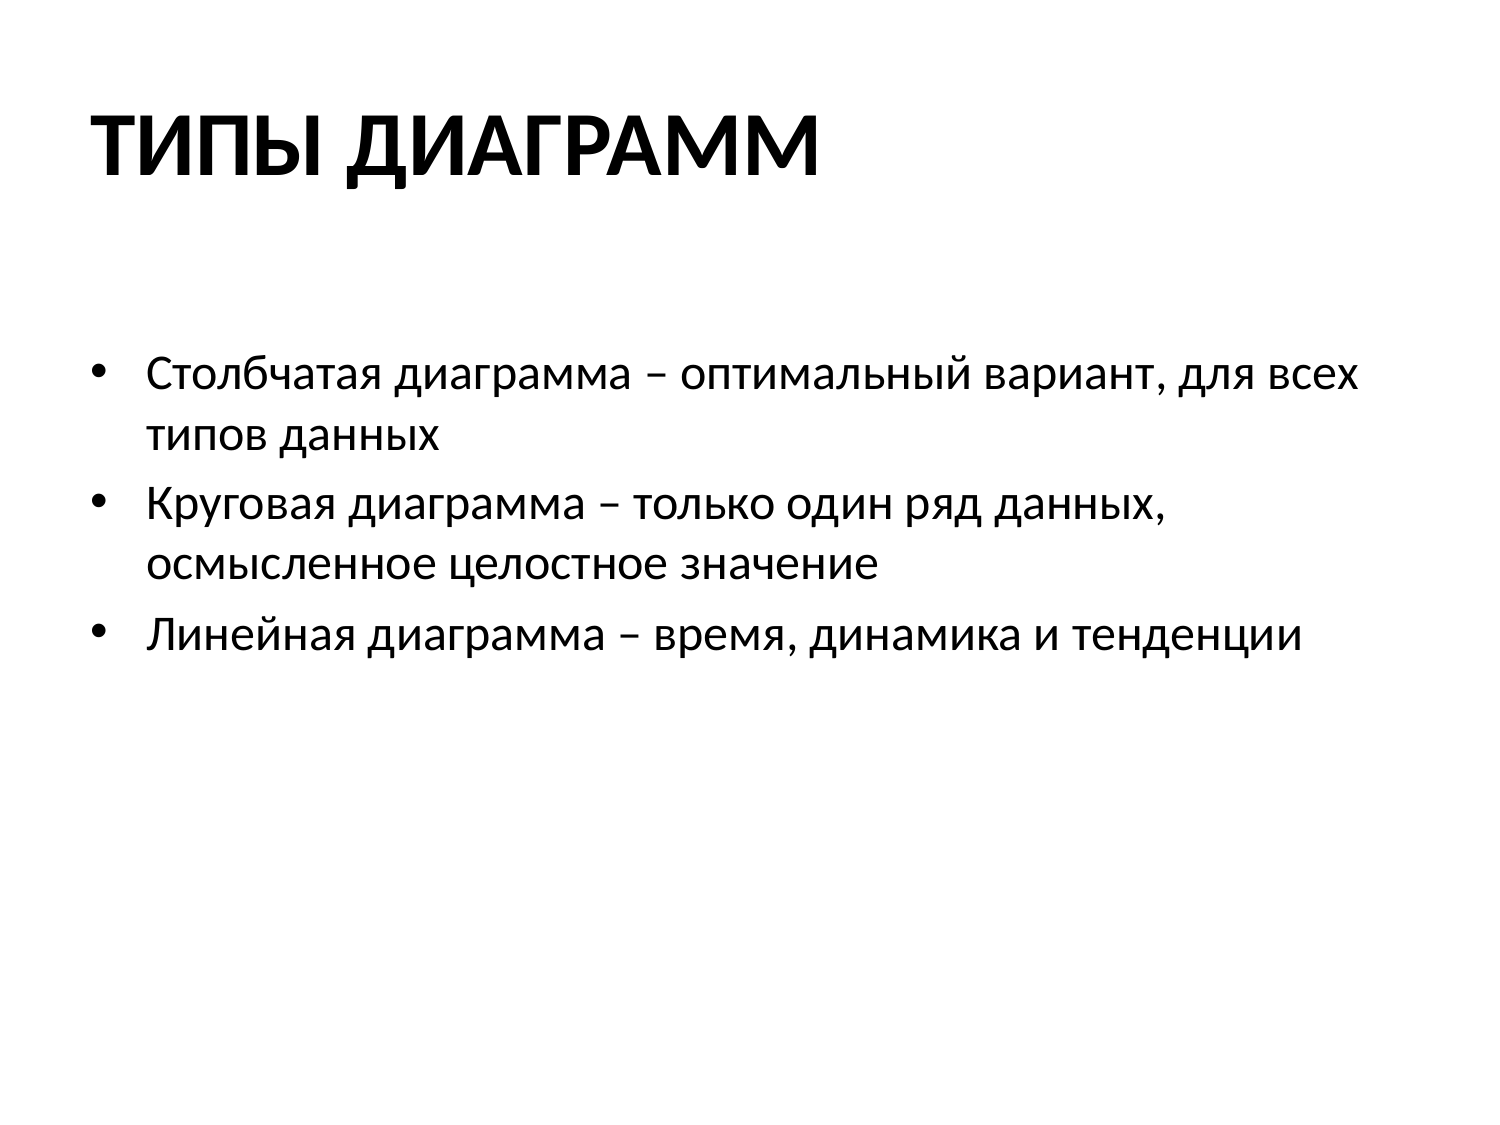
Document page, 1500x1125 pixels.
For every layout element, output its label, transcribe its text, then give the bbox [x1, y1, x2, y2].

list Столбчатая диаграмма – оптимальный вариант, для всех типов данных Круговая диаграмма – только один ряд данных, осмысленное целостное значение Линейная диаграмма – время, динамика и тенденции [75, 262, 1425, 1005]
title ТИПЫ ДИАГРАММ [75, 45, 1425, 233]
